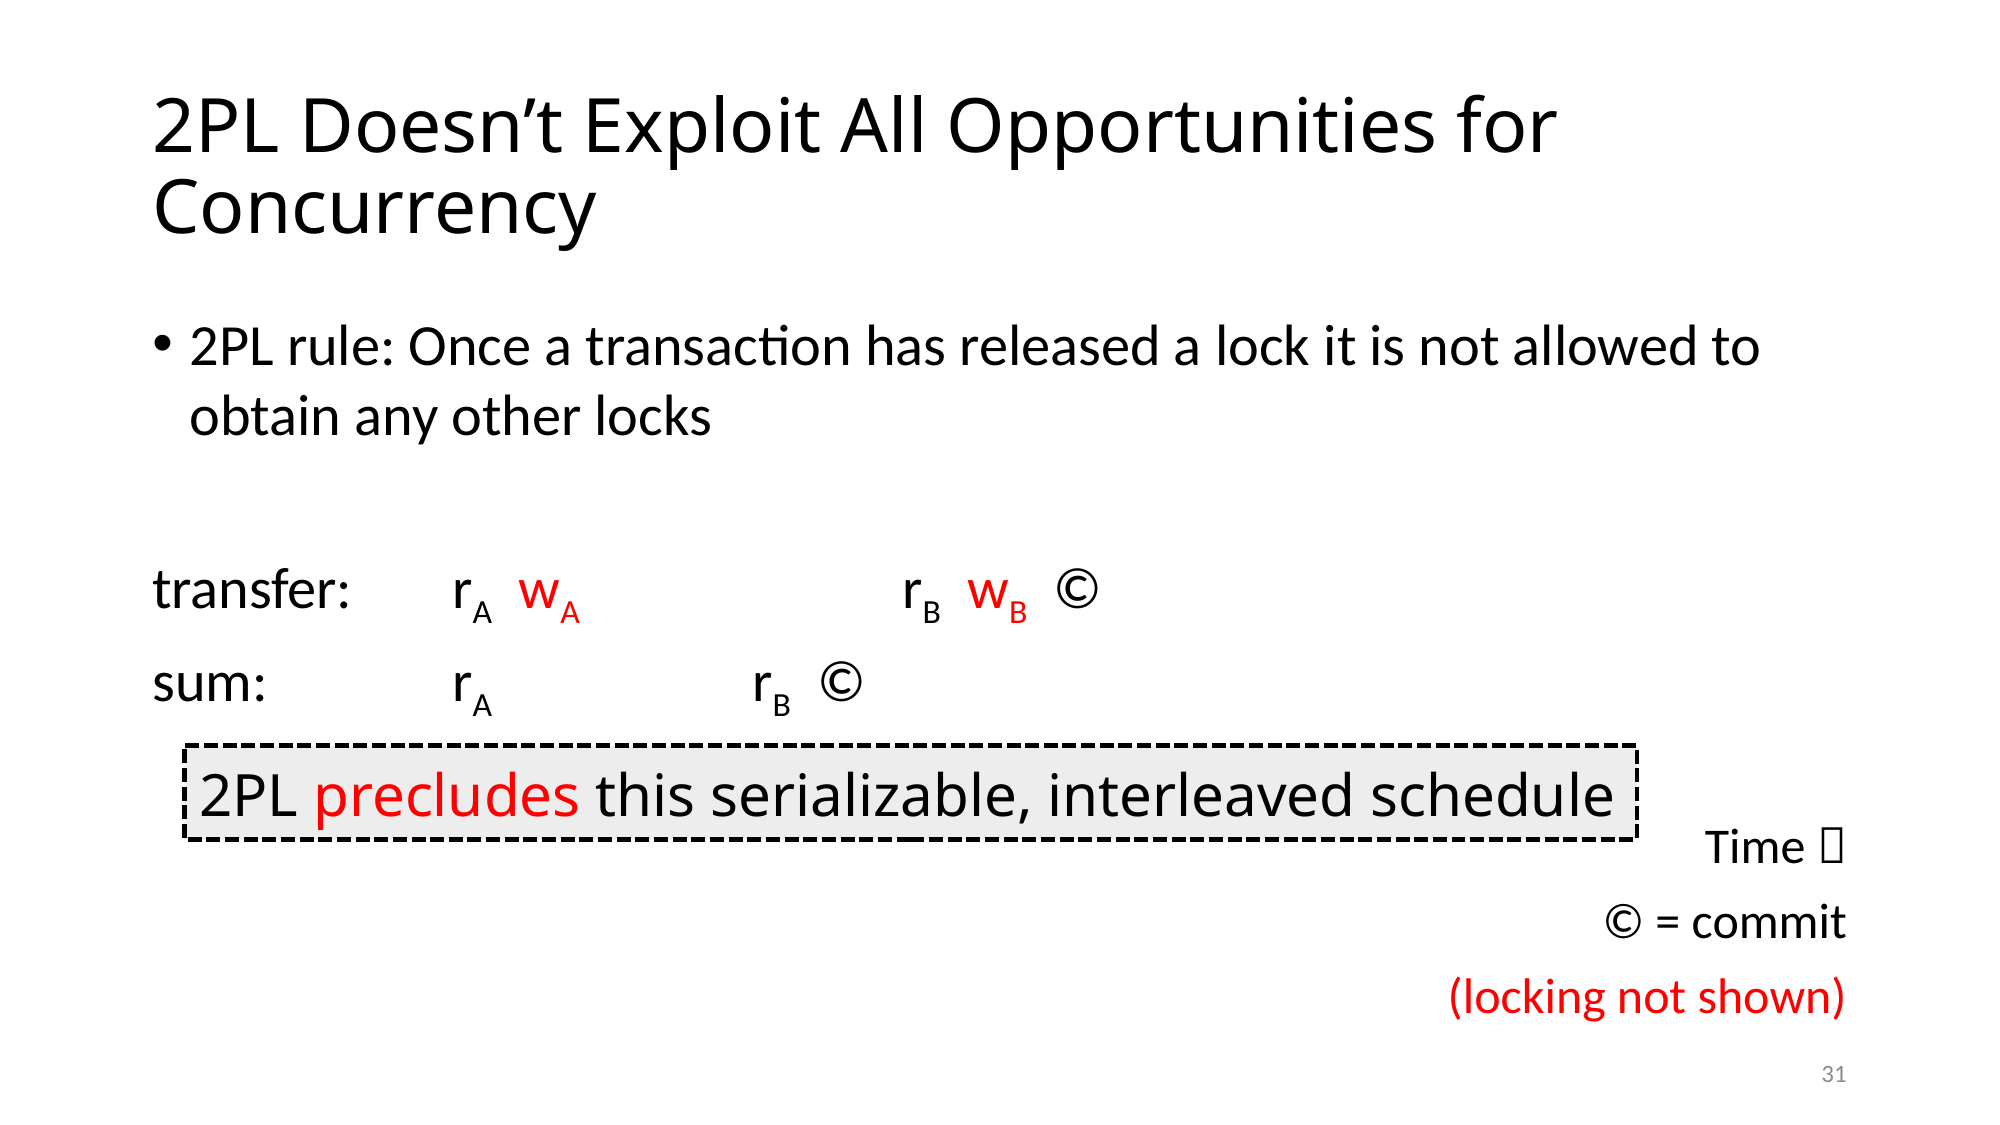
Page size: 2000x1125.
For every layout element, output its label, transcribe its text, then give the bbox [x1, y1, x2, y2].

text_box 2PL precludes this serializable, interleaved schedule [184, 745, 1638, 840]
slide_number 31 [1412, 1042, 1862, 1103]
list 2PL rule: Once a transaction has released a lock it is not allowed to obtain any other locks transfer: rA wA rB wB © sum: rA rB © Time  © = commit (locking not shown) [137, 299, 1862, 1014]
title 2PL Doesn’t Exploit All Opportunities for Concurrency [137, 59, 1862, 278]
